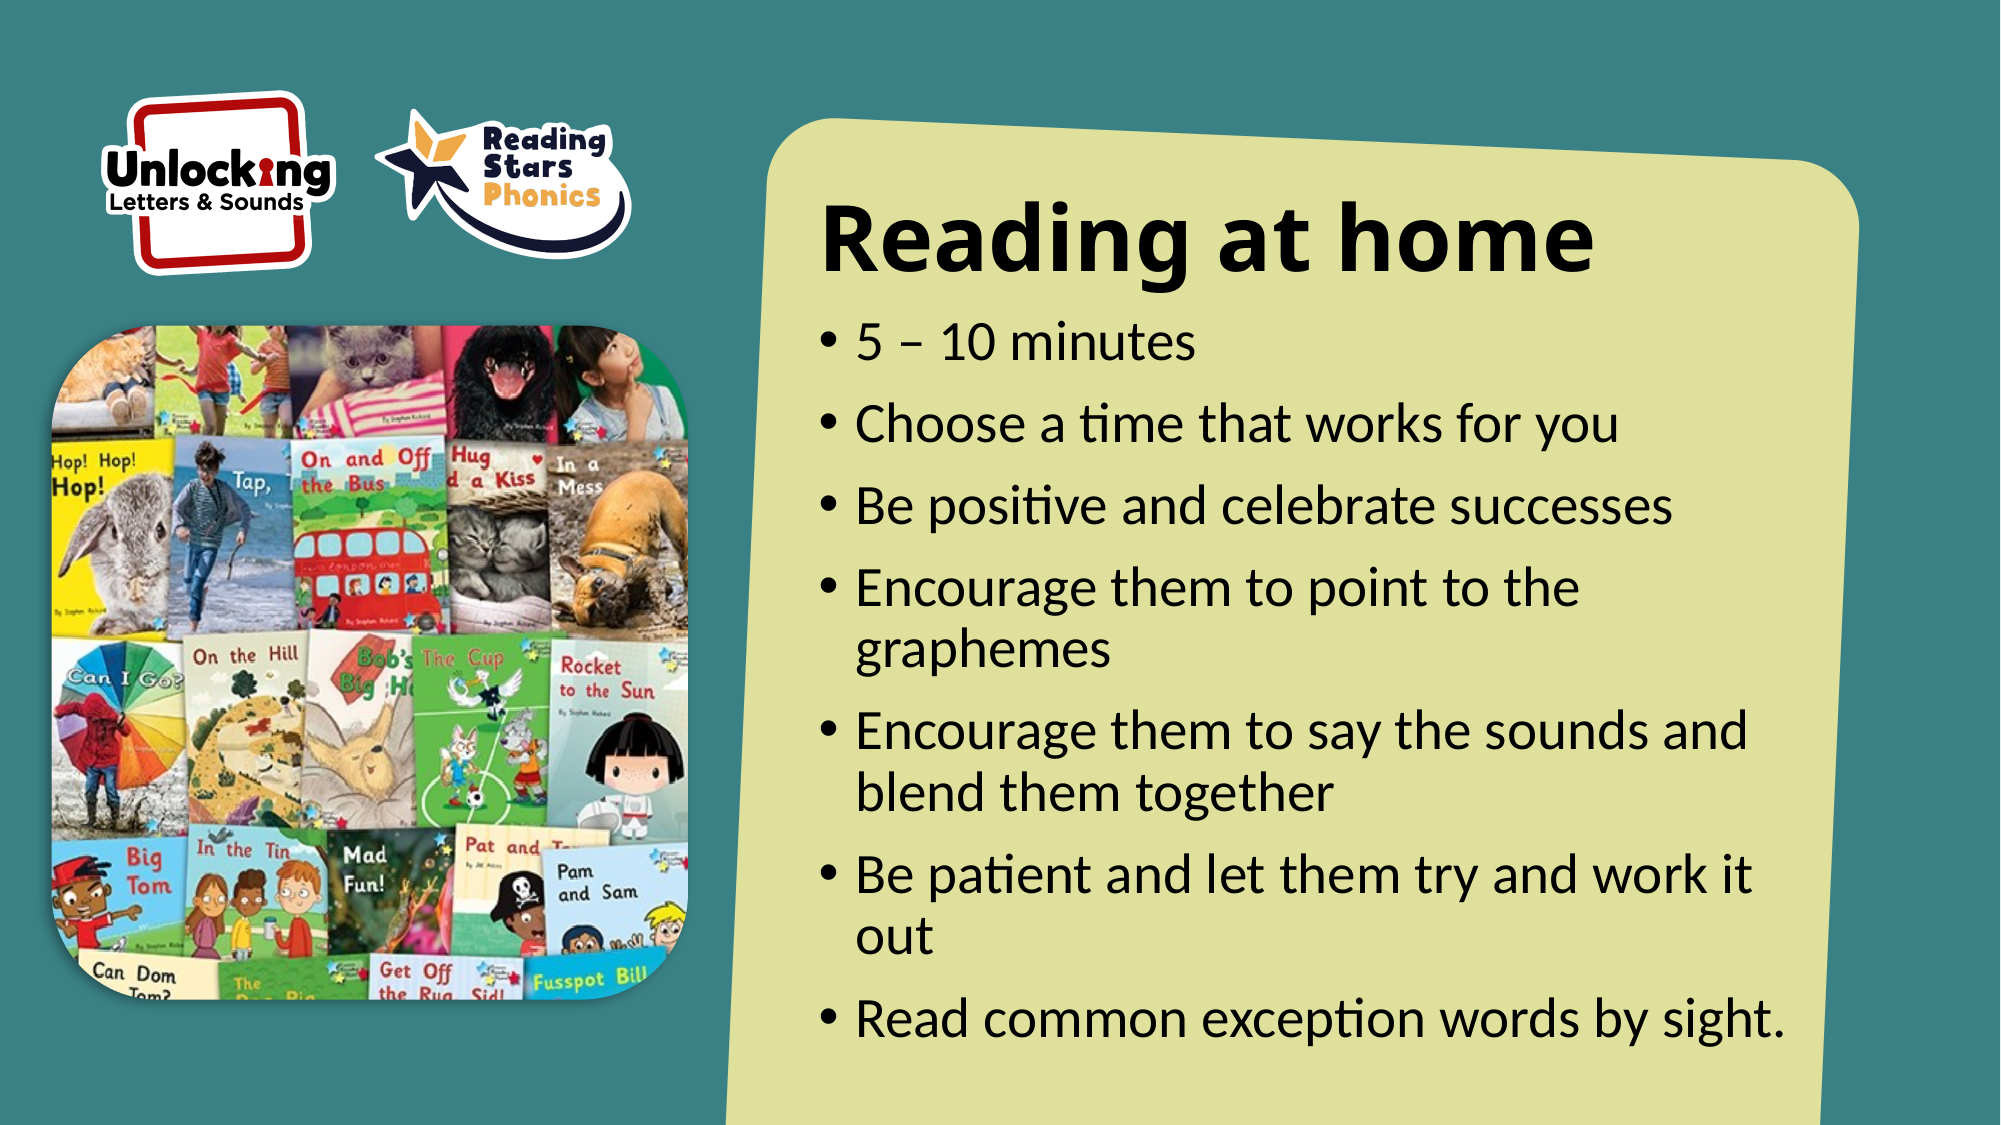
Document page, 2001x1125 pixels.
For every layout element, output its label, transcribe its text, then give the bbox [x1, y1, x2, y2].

picture [0, 0, 2001, 1125]
title Reading at home [803, 158, 1780, 303]
list 5 – 10 minutes Choose a time that works for you Be positive and celebrate successes Encourage them to point to the graphemes Encourage them to say the sounds and blend them together Be patient and let them try and work it out Read common exception words by sight. [803, 303, 1806, 1125]
